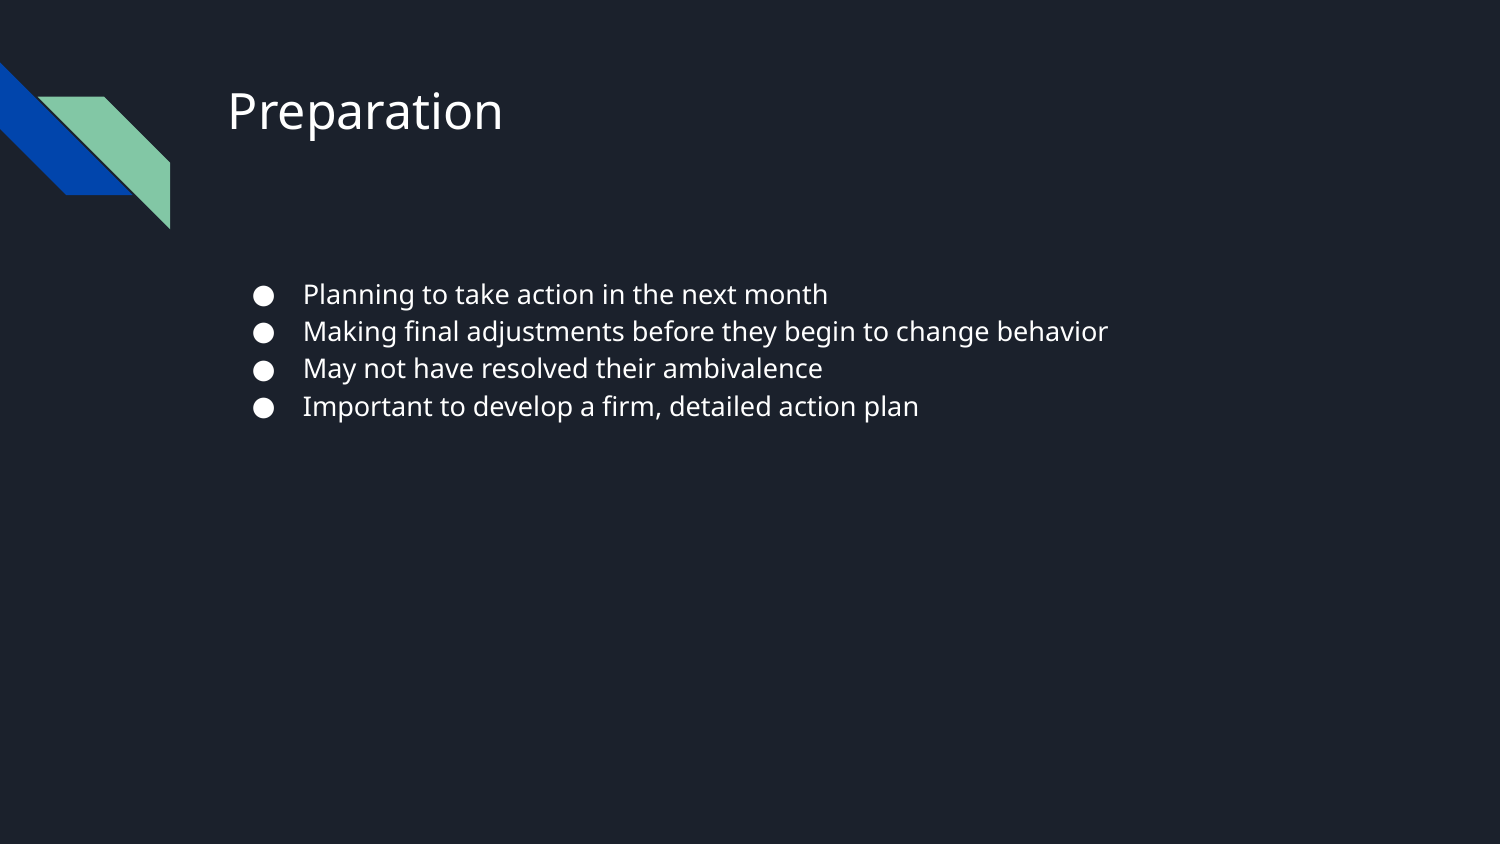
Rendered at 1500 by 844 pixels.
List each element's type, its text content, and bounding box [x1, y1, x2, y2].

list Planning to take action in the next month Making final adjustments before they begin to change behavior May not have resolved their ambivalence Important to develop a firm, detailed action plan [212, 257, 1368, 735]
title Preparation [212, 64, 1368, 215]
